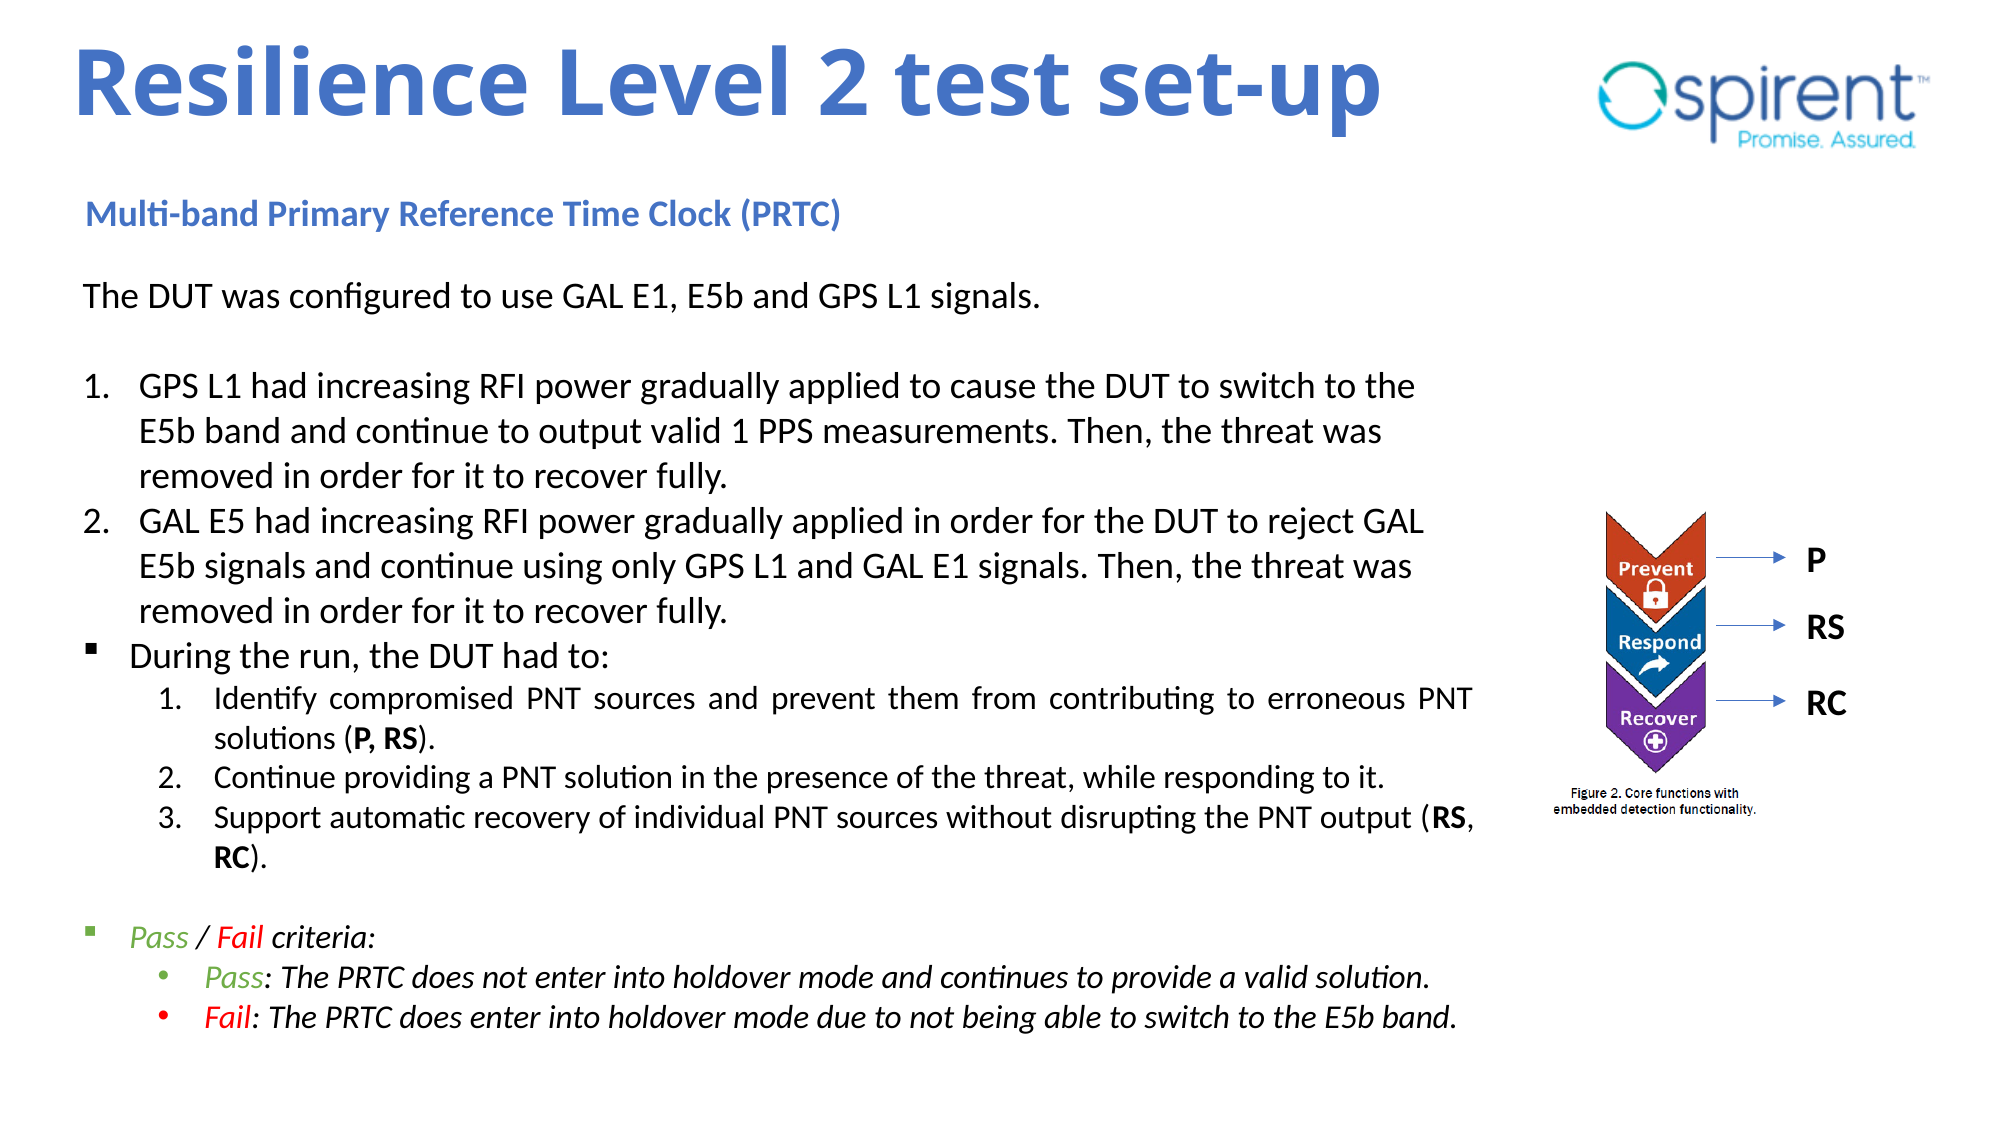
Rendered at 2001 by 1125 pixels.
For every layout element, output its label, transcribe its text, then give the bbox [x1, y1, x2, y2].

text_box Multi-band Primary Reference Time Clock (PRTC) [70, 181, 858, 242]
text_box RS [1791, 594, 1861, 655]
text_box Resilience Level 2 test set-up [56, 24, 1478, 144]
picture [1576, 49, 1957, 169]
text_box The DUT was configured to use GAL E1, E5b and GPS L1 signals. GPS L1 had increasing RFI power gradually applied to cause the DUT to switch to the E5b band and continue to output valid 1 PPS measurements. Then, the threat was removed in order for it to recover fully. GAL E5 had increasing RFI power gradually applied in order for the DUT to reject GAL E5b signals and continue using only GPS L1 and GAL E1 signals. Then, the threat was removed in order for it to recover fully. During the run, the DUT had to: Identify compromised PNT sources and prevent them from contributing to erroneous PNT solutions (P, RS). Continue providing a PNT solution in the presence of the threat, while responding to it. Support automatic recovery of individual PNT sources without disrupting the PNT output (RS, RC). Pass / Fail criteria: Pass: The PRTC does not enter into holdover mode and continues to provide a valid solution. Fail: The PRTC does enter into holdover mode due to not being able to switch to the E5b band. [67, 263, 1490, 1088]
text_box P [1791, 527, 1842, 588]
picture [1541, 488, 1786, 855]
text_box RC [1791, 670, 1862, 731]
